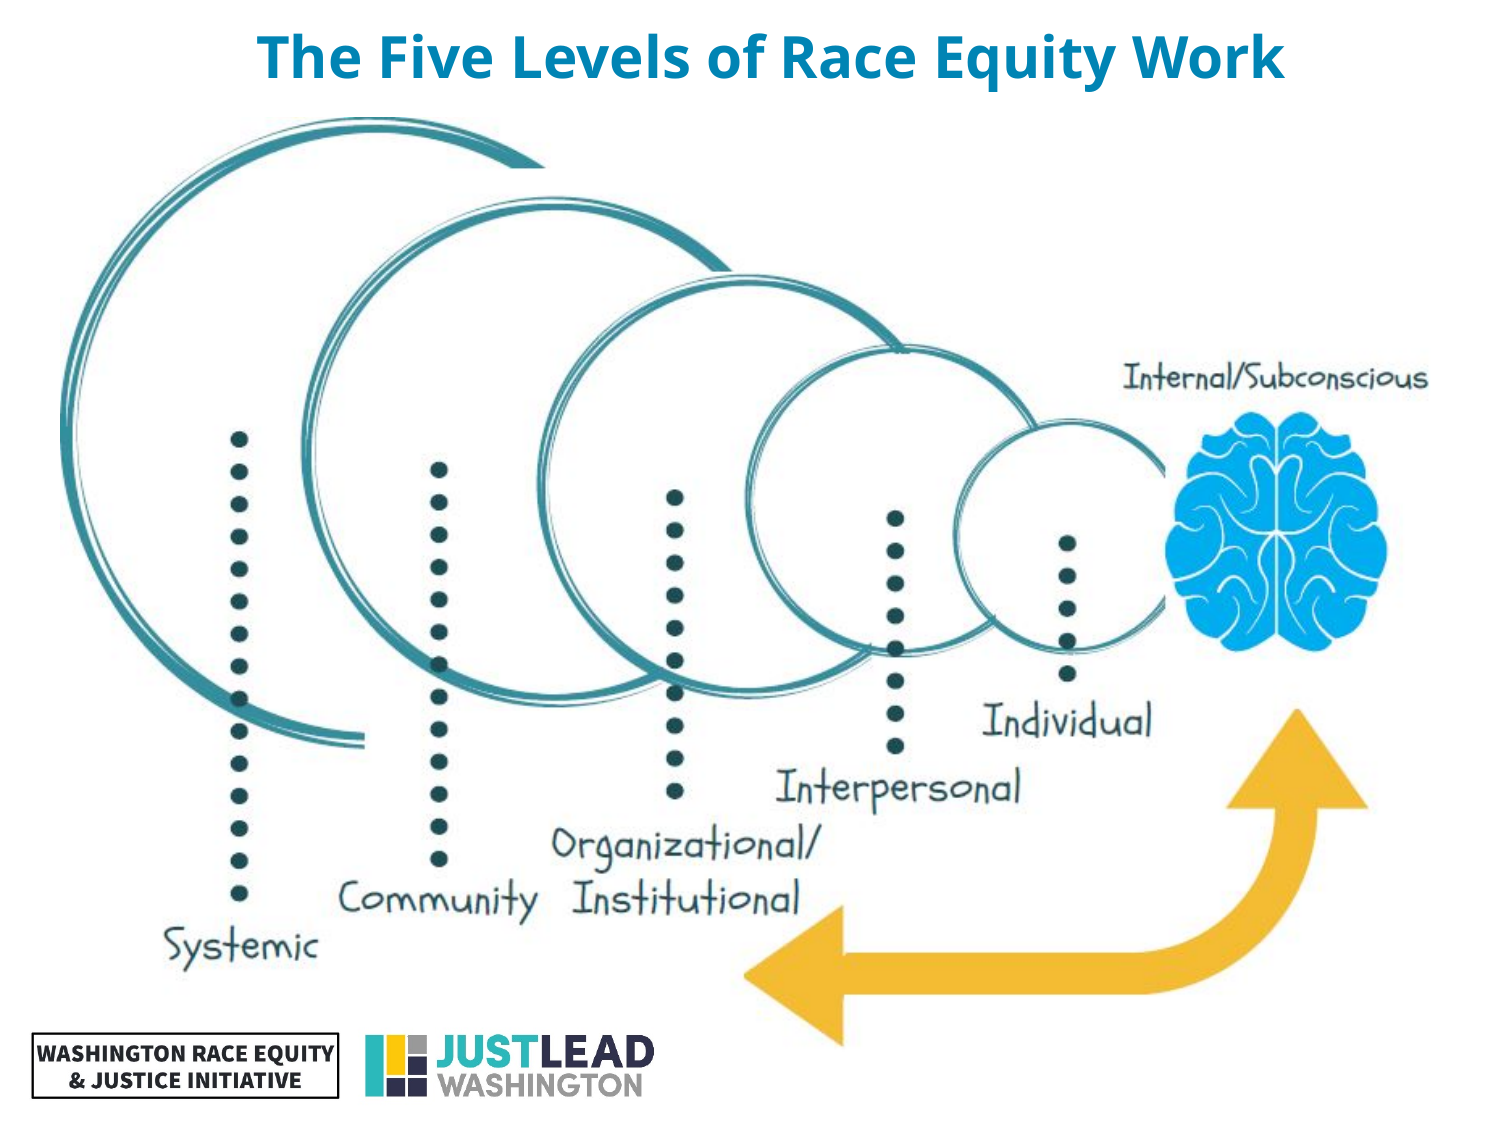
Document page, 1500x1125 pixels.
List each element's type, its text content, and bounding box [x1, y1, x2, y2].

text_box The Five Levels of Race Equity Work [168, 13, 1375, 99]
picture [28, 117, 1440, 1115]
